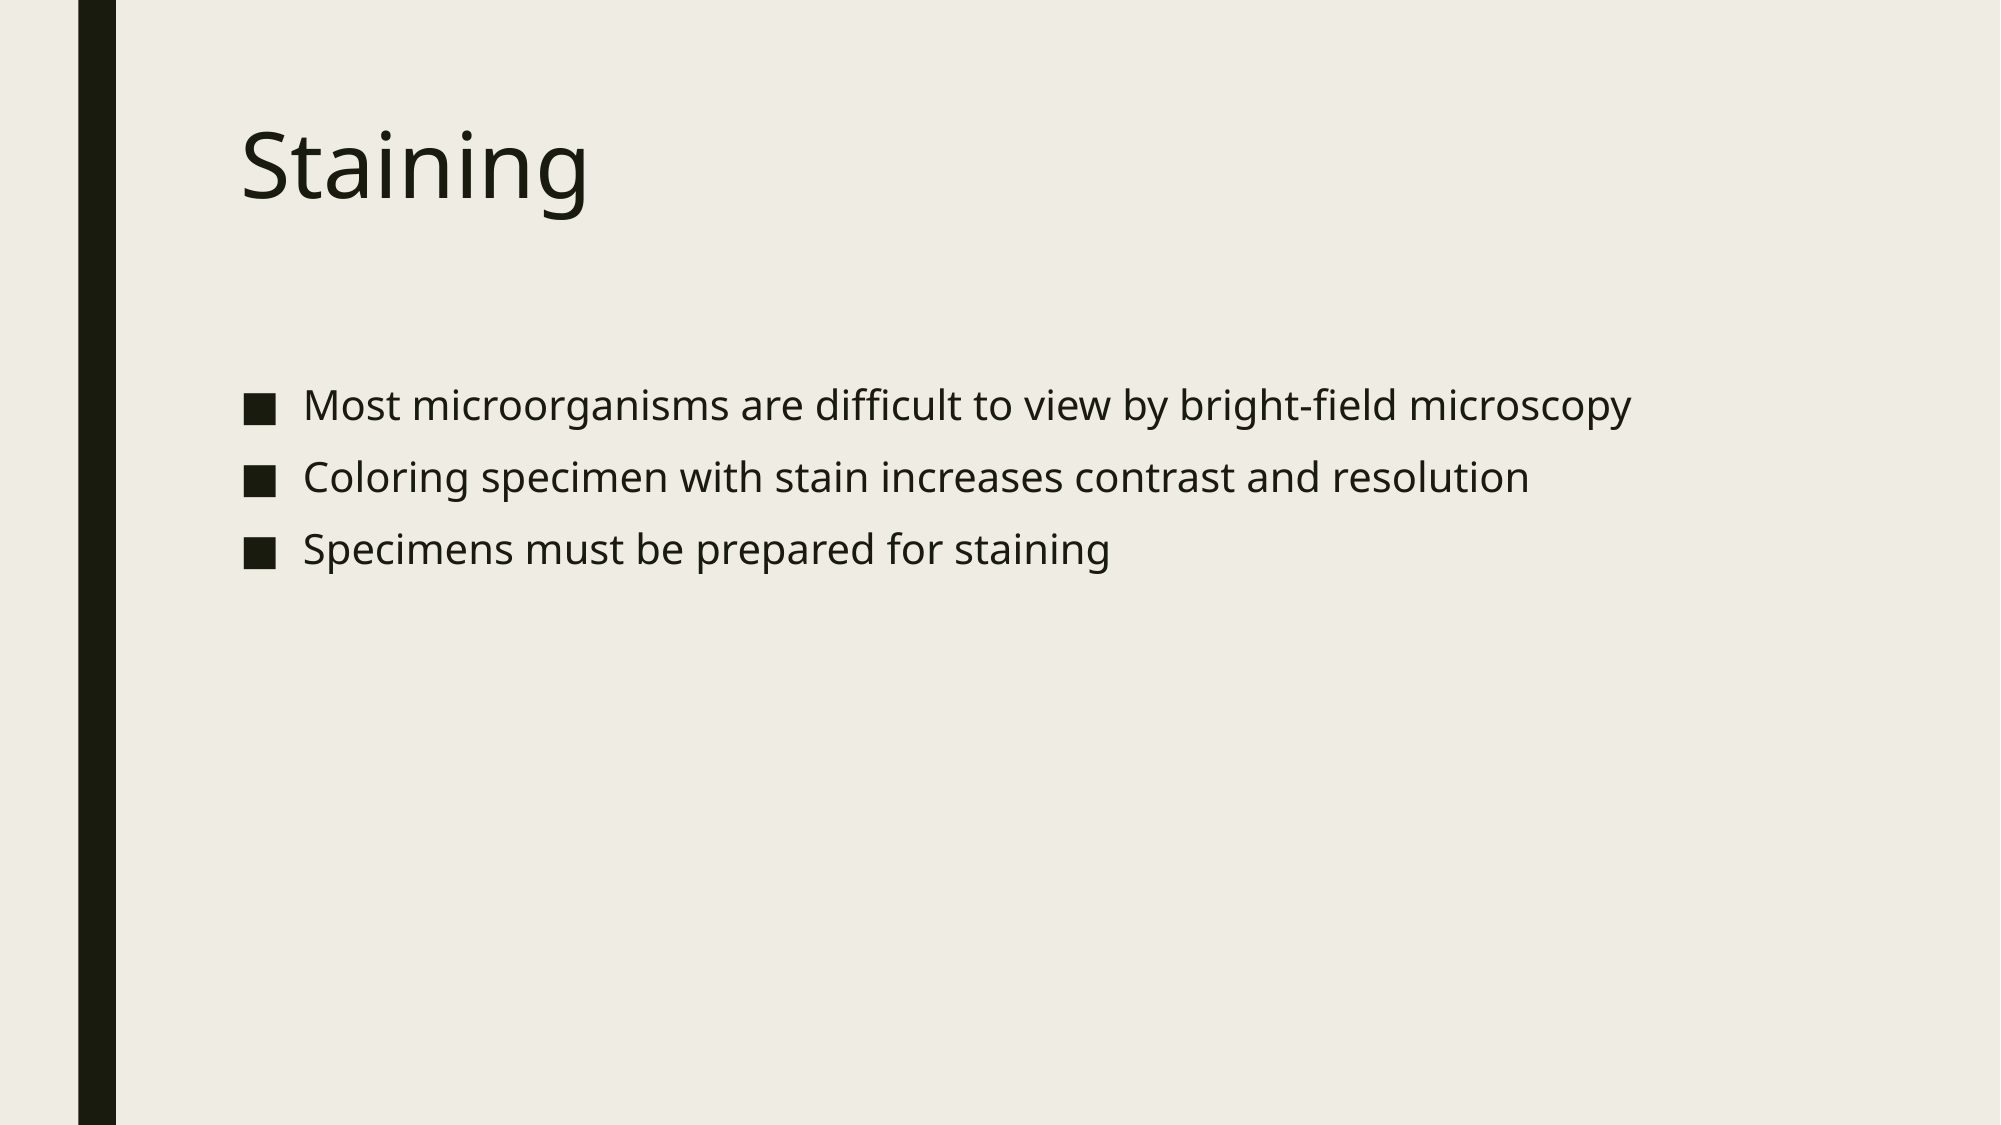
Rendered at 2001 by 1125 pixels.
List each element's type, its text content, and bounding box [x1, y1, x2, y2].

list Most microorganisms are difficult to view by bright-field microscopy Coloring specimen with stain increases contrast and resolution Specimens must be prepared for staining [225, 375, 1800, 963]
title Staining [225, 112, 1800, 357]
